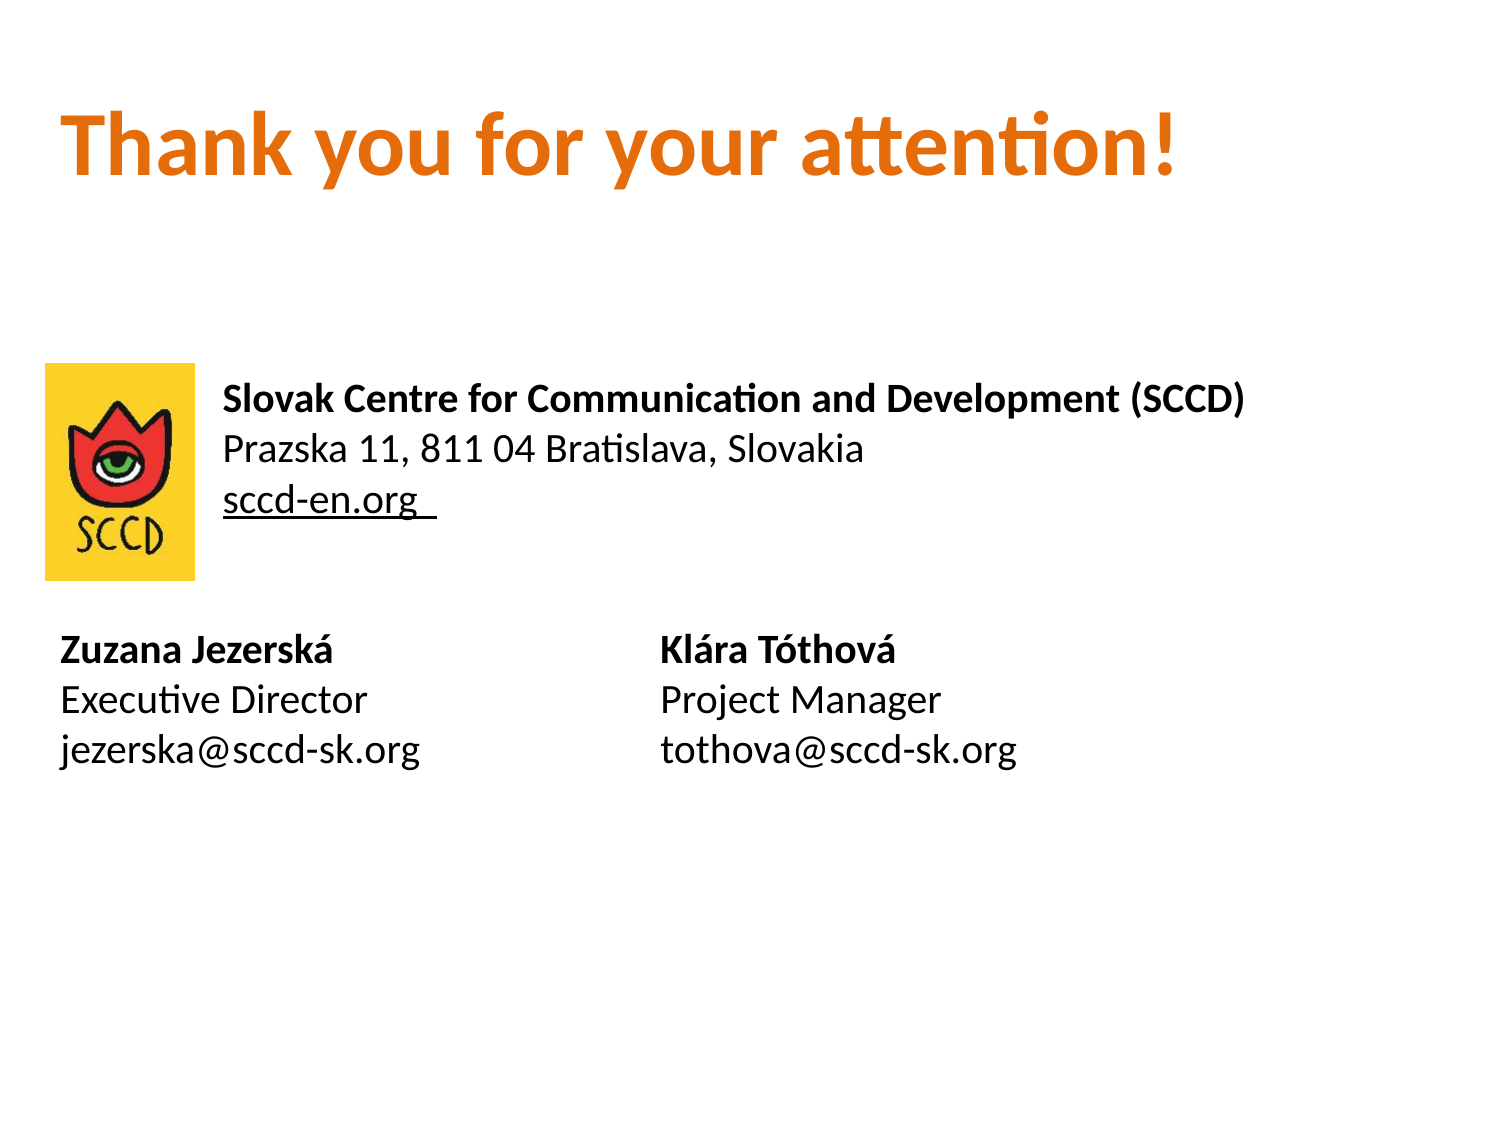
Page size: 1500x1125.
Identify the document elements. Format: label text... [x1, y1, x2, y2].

title Thank you for your attention! [45, 45, 1396, 233]
list Slovak Centre for Communication and Development (SCCD) Prazska 11, 811 04 Bratislava, Slovakia sccd-en.org Zuzana Jezerská Klára Tóthová Executive Director Project Manager jezerska@sccd-sk.org tothova@sccd-sk.org [45, 363, 1366, 803]
picture [45, 363, 196, 582]
